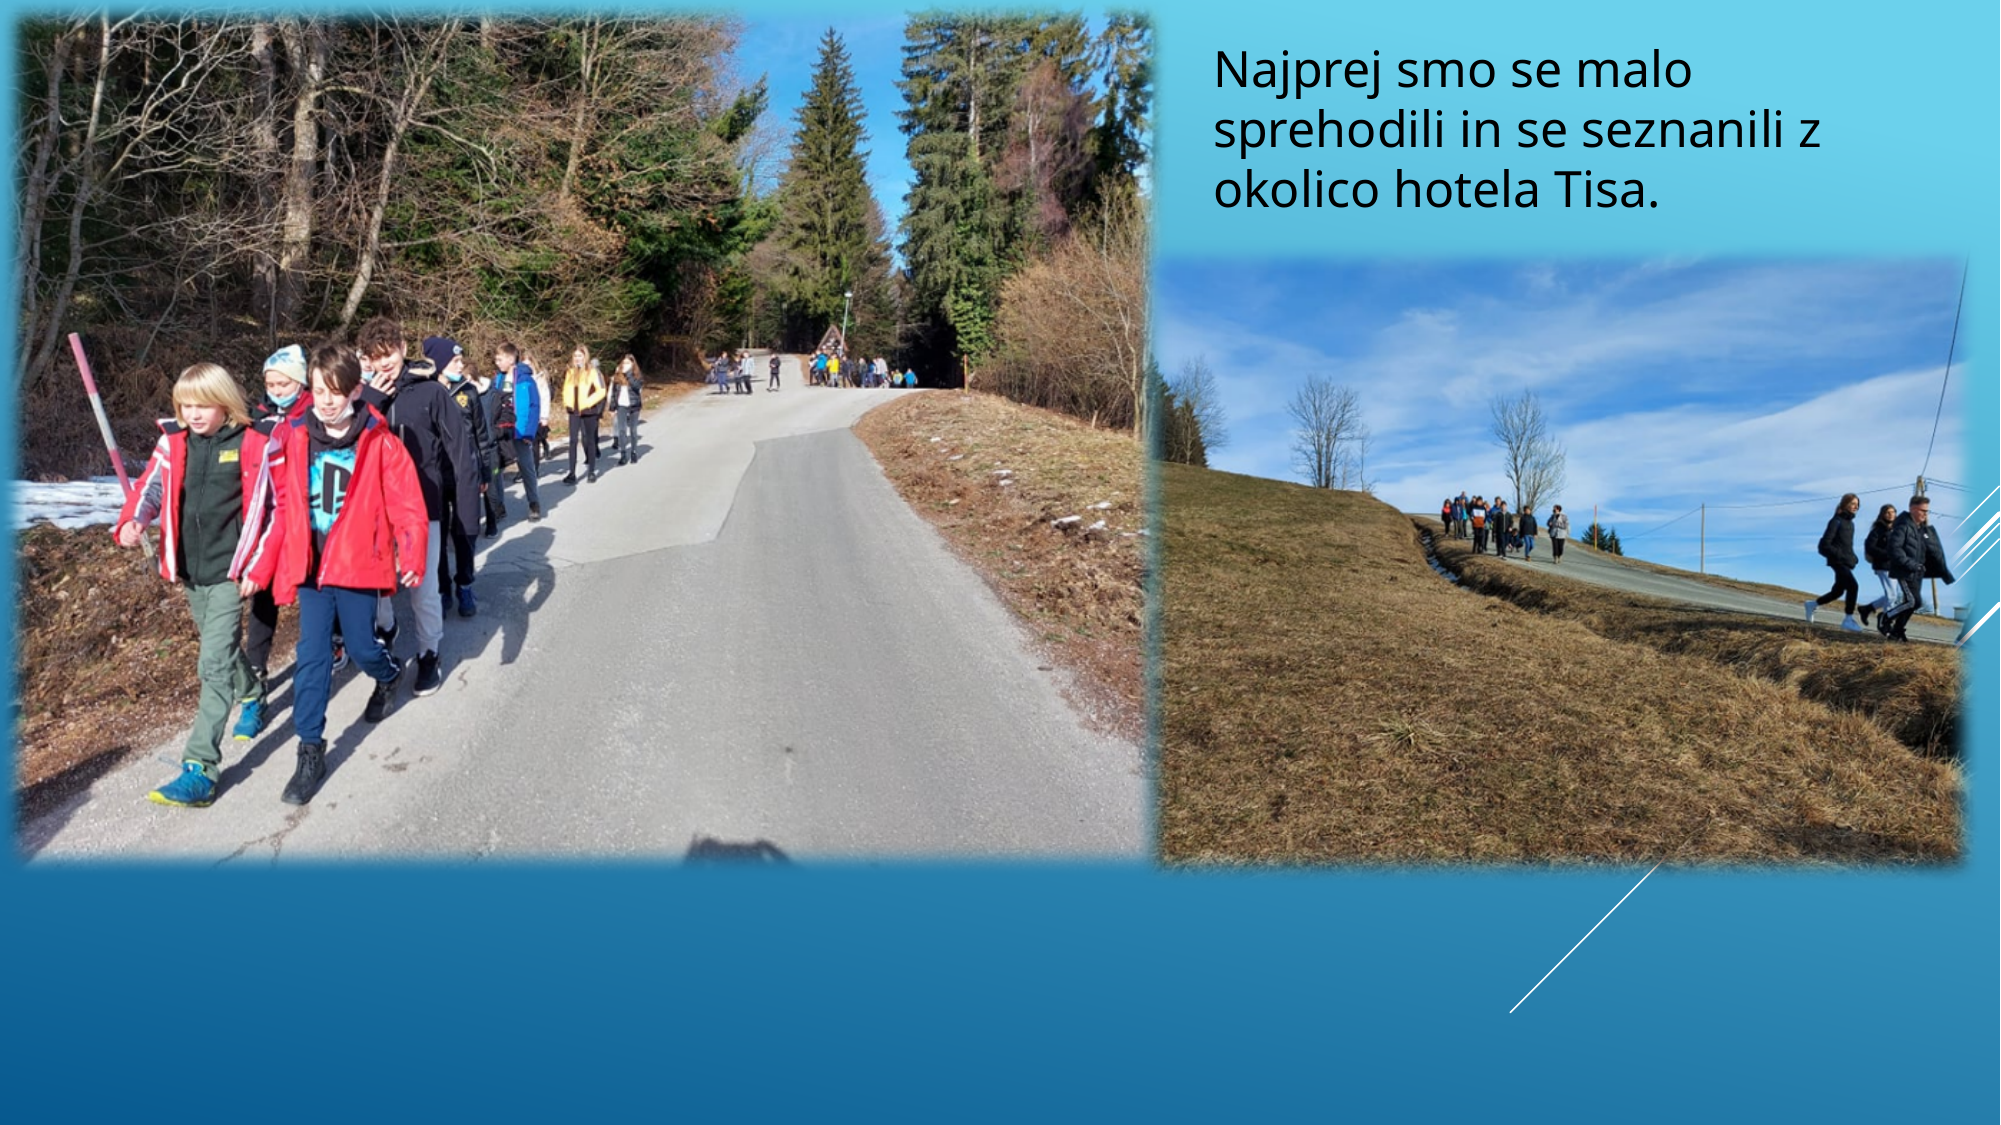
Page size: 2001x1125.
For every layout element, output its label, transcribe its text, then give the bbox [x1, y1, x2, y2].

picture [0, 0, 1982, 883]
text_box Najprej smo se malo sprehodili in se seznanili z okolico hotela Tisa. [1198, 29, 1954, 225]
